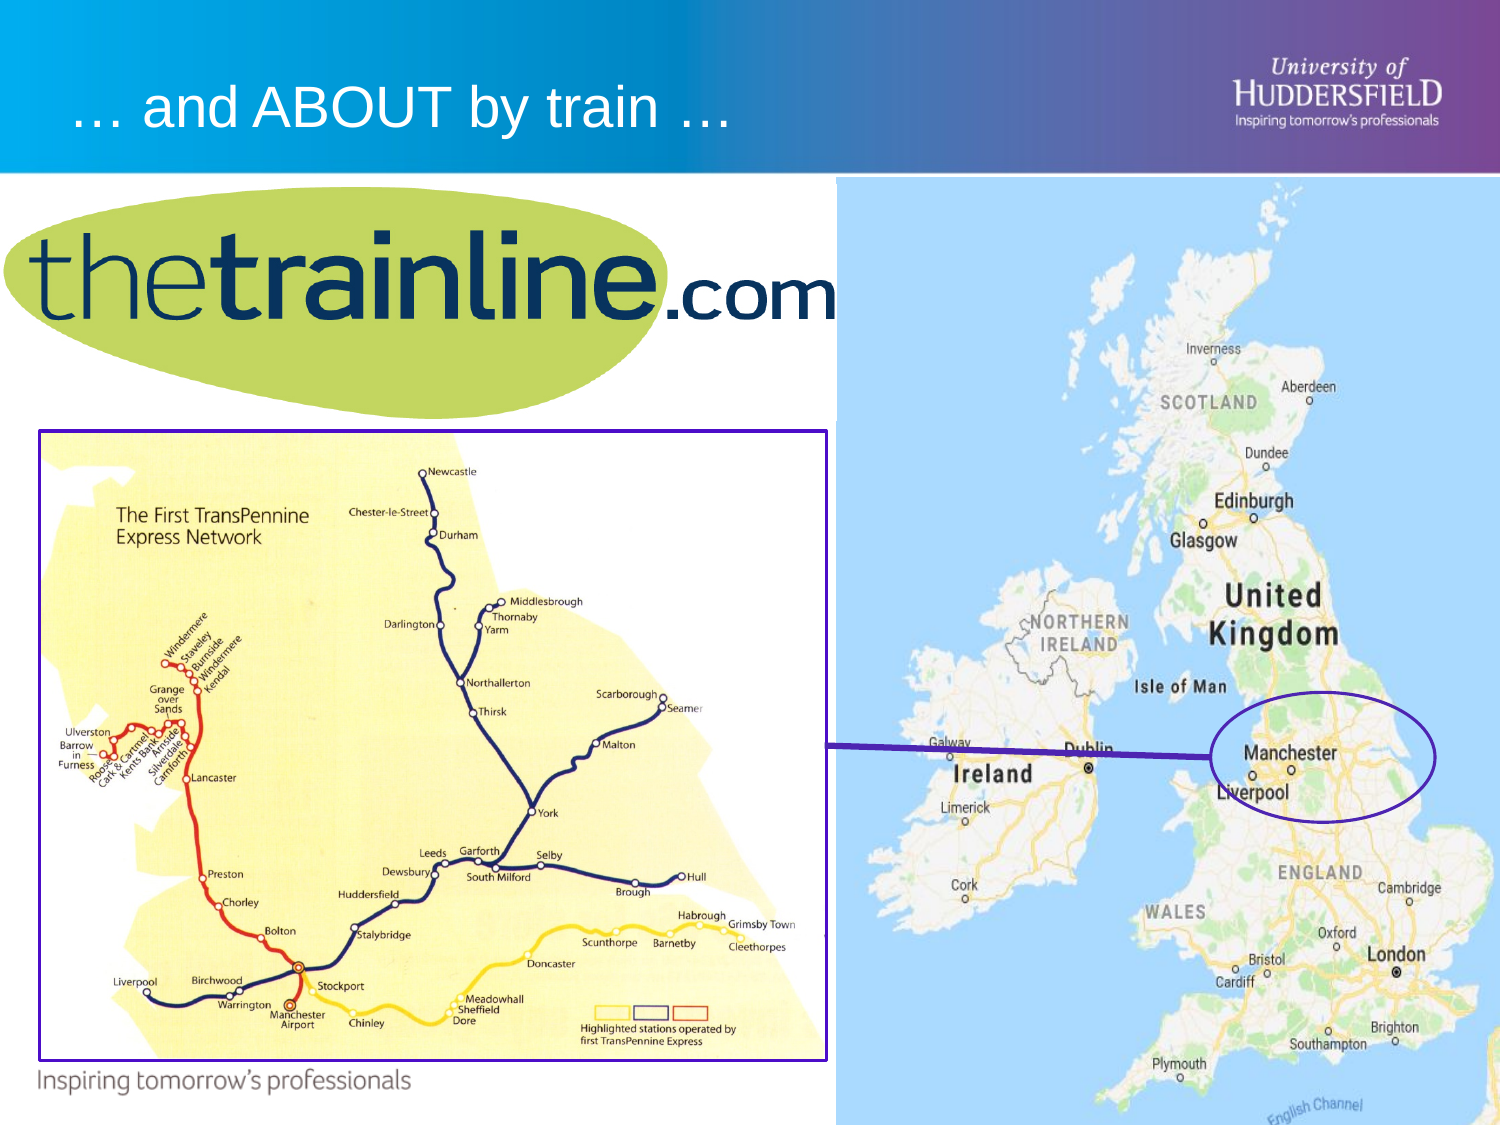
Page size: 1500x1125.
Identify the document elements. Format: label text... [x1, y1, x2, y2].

title … and ABOUT by train … [53, 0, 1347, 184]
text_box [824, 745, 1211, 758]
picture [0, 0, 1500, 1125]
